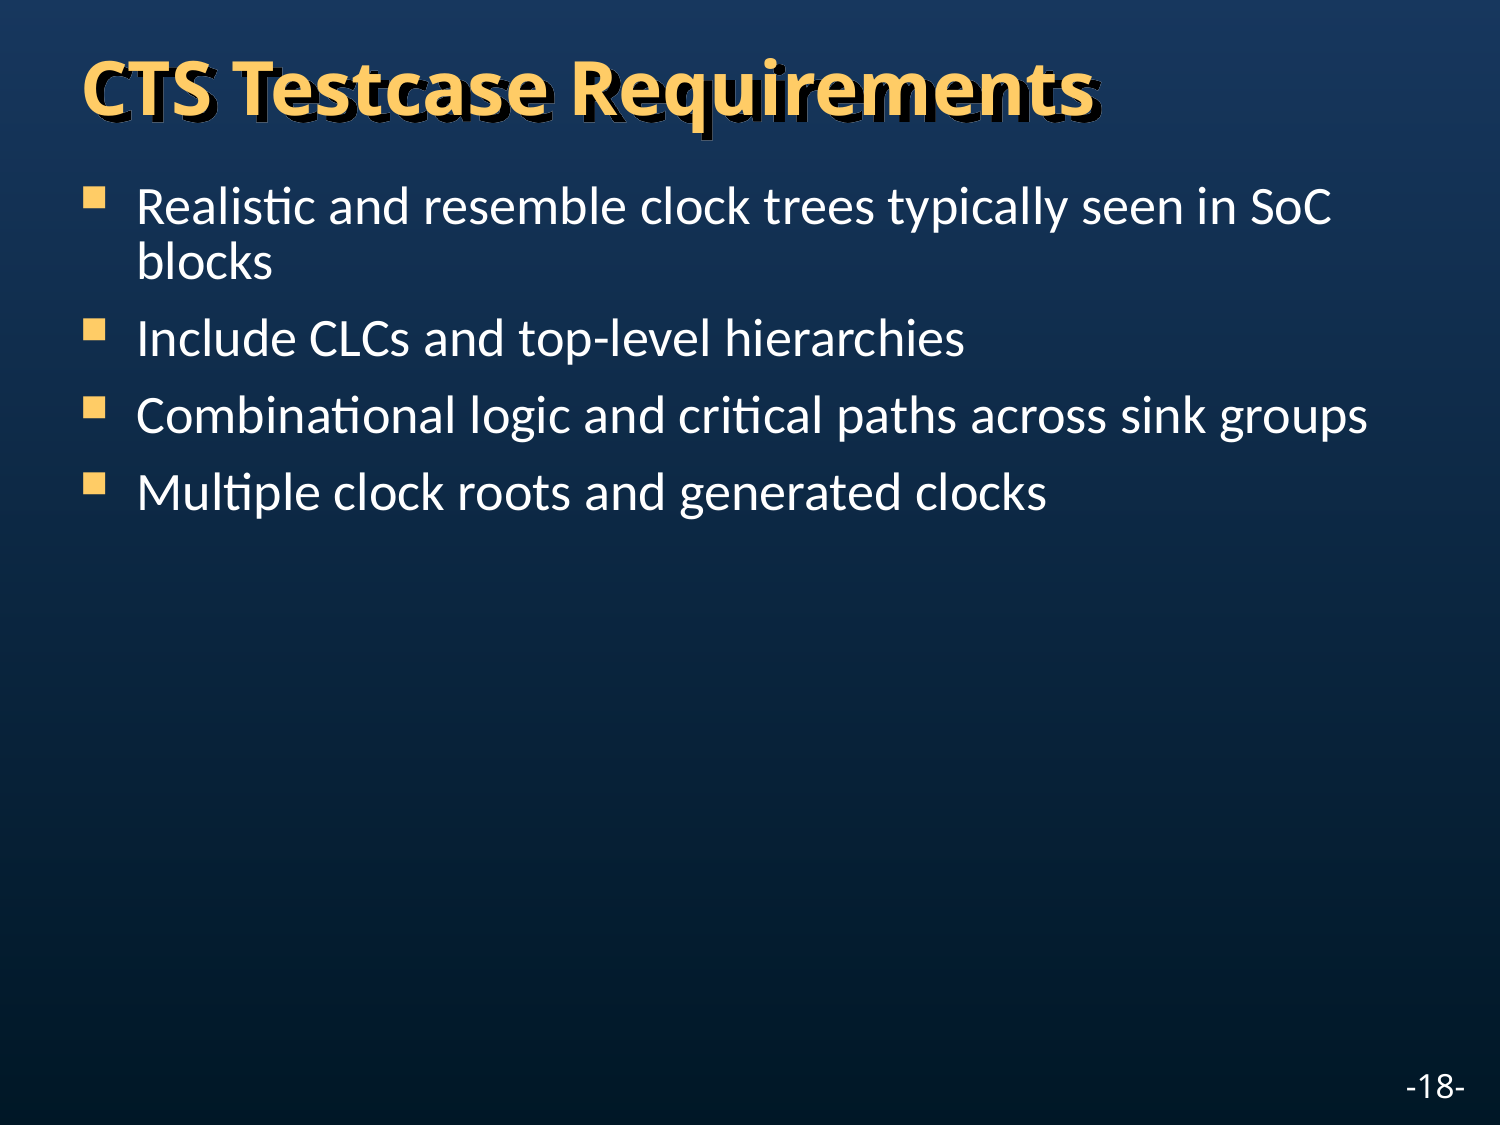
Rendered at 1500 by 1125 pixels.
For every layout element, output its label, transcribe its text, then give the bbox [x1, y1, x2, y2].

title CTS Testcase Requirements [64, 32, 1458, 150]
list Realistic and resemble clock trees typically seen in SoC blocks Include CLCs and top-level hierarchies Combinational logic and critical paths across sink groups Multiple clock roots and generated clocks [64, 172, 1471, 1102]
